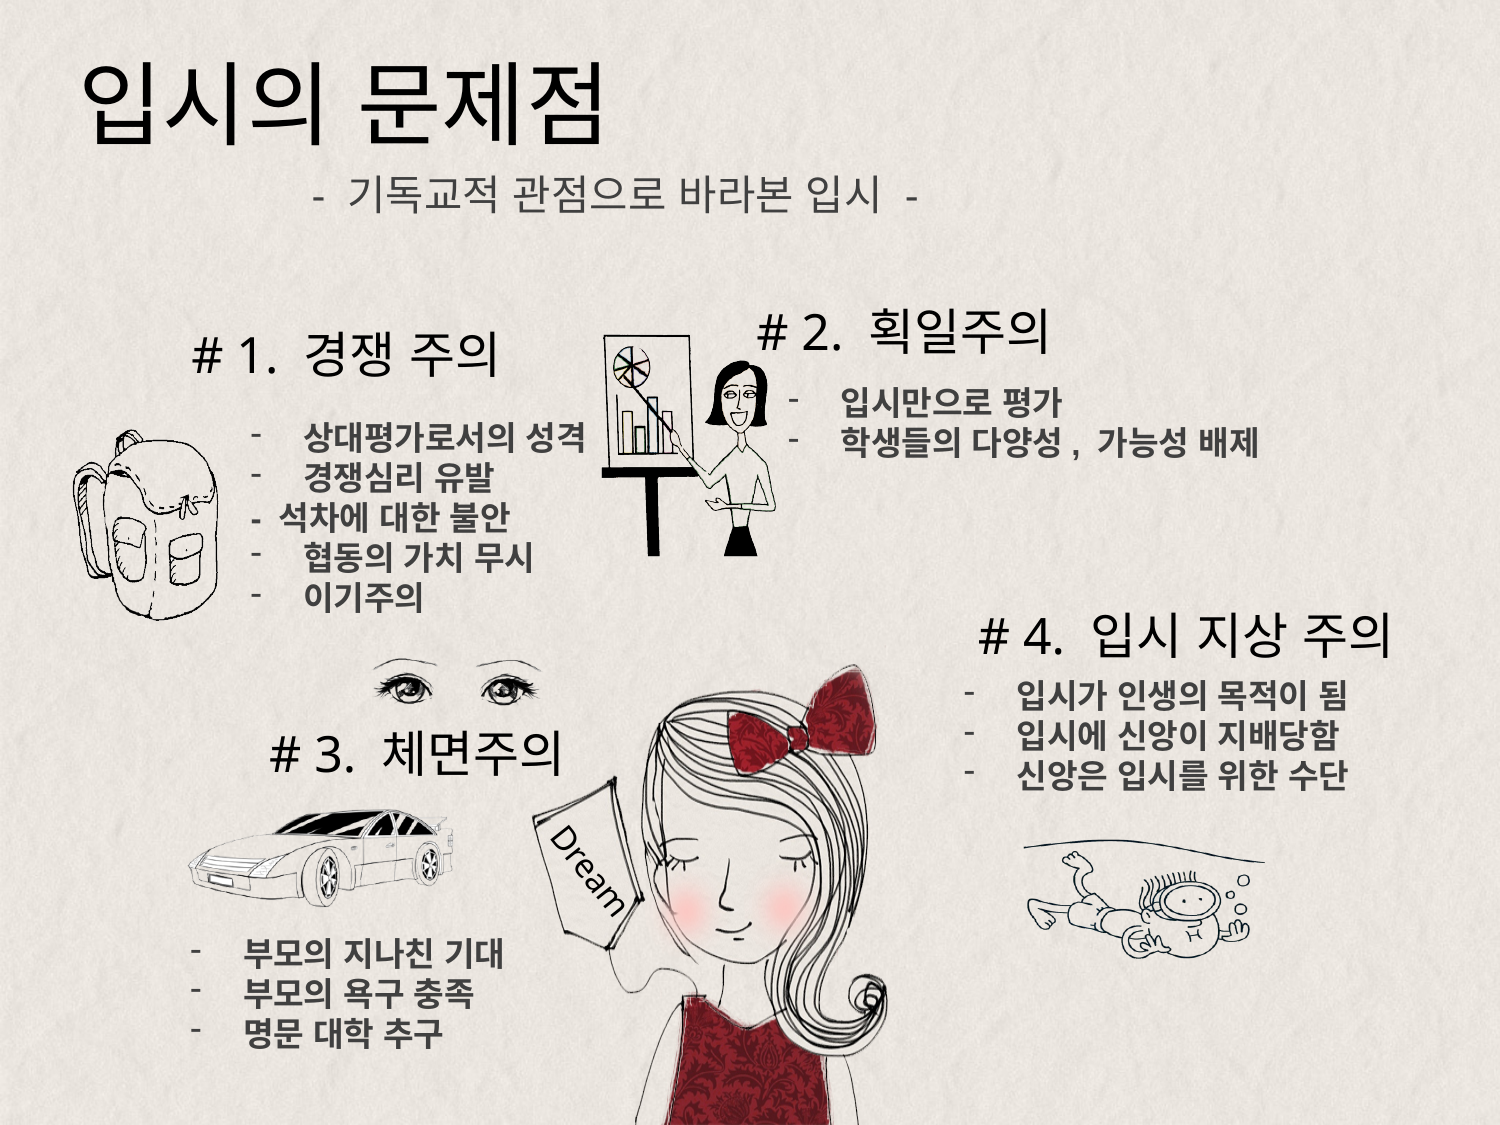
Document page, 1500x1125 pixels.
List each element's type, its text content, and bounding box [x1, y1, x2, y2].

text_box # 4. 입시 지상 주의 [963, 597, 1409, 667]
text_box 부모의 지나친 기대 부모의 욕구 충족 명문 대학 추구 [175, 925, 539, 1061]
text_box 입시가 인생의 목적이 됨 입시에 신앙이 지배당함 신앙은 입시를 위한 수단 [949, 667, 1418, 803]
text_box # 3. 체면주의 [466, 714, 581, 790]
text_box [560, 809, 620, 932]
text_box # 1. 경쟁 주의 [176, 316, 517, 381]
picture [0, 0, 1500, 1125]
text_box 입시의 문제점 [63, 39, 627, 164]
text_box # 2. 획일주의 [741, 292, 1068, 368]
text_box 입시만으로 평가 학생들의 다양성, 가능성 배제 [818, 374, 1317, 470]
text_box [36, 382, 612, 668]
text_box - 기독교적 관점으로 바라본 입시 - [296, 160, 934, 226]
